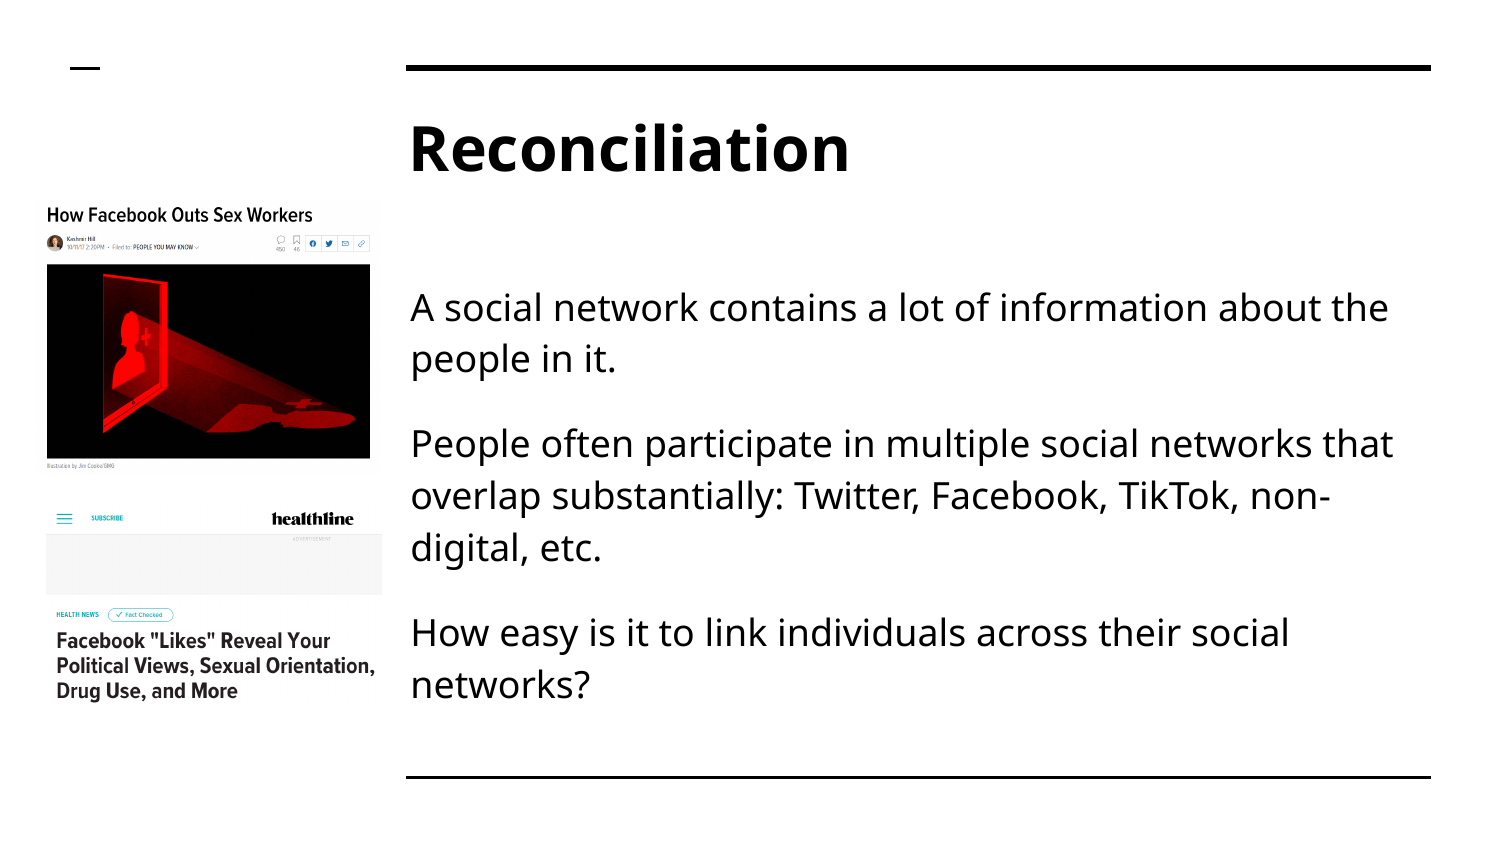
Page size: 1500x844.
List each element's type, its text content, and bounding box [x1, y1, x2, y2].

picture [35, 198, 382, 475]
title Reconciliation [393, 94, 1431, 199]
picture [46, 504, 382, 710]
list A social network contains a lot of information about the people in it. People often participate in multiple social networks that overlap substantially: Twitter, Facebook, TikTok, non-digital, etc. How easy is it to link individuals across their social networks? [395, 261, 1433, 755]
